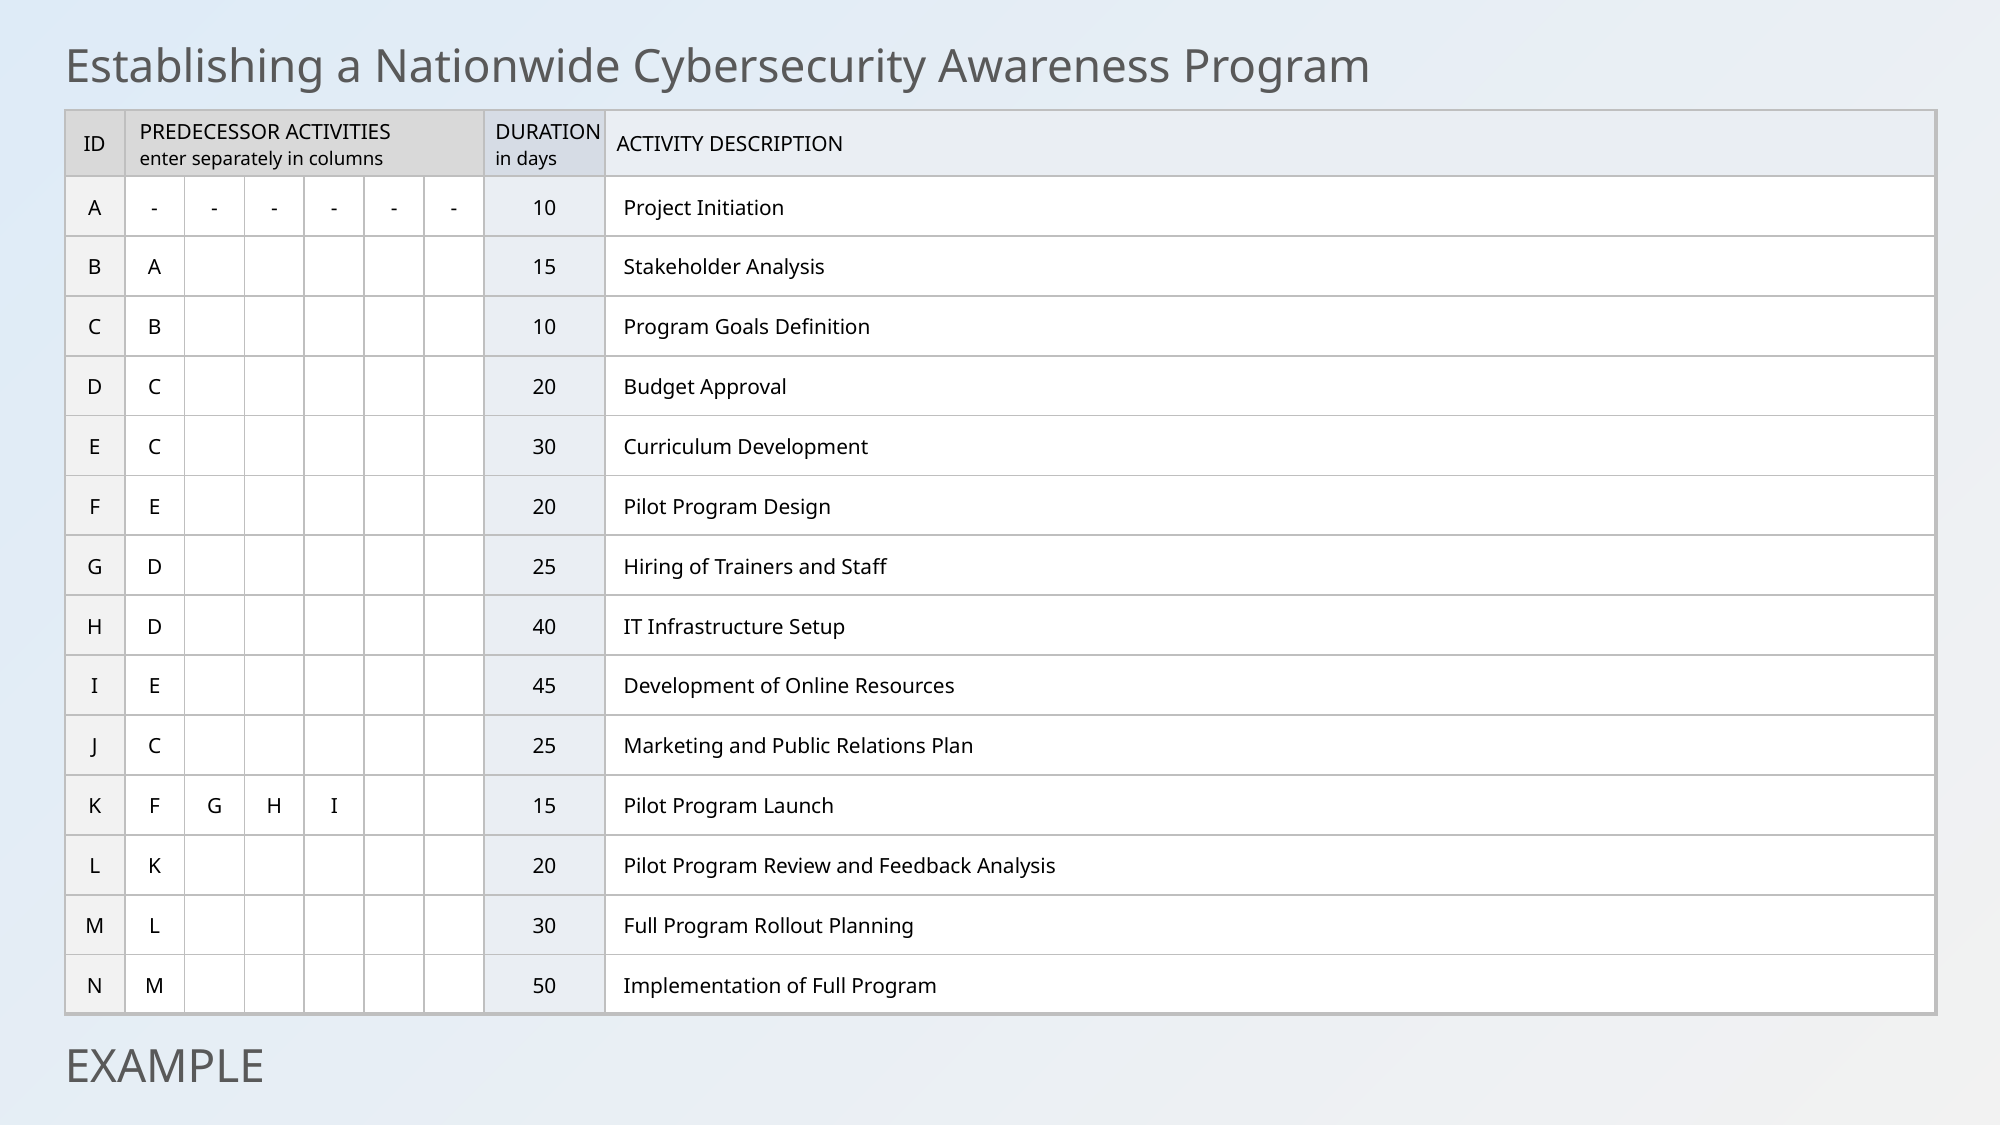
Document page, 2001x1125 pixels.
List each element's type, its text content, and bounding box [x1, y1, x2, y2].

table_cell 10 [485, 177, 604, 235]
table_cell [305, 716, 363, 774]
table_cell [365, 656, 423, 714]
table_cell 15 [485, 237, 604, 295]
table_cell 25 [485, 536, 604, 594]
table_cell [185, 297, 244, 355]
table_cell [365, 596, 423, 654]
table_cell [365, 716, 423, 774]
table_cell Implementation of Full Program [606, 955, 1934, 1012]
table_cell [245, 237, 303, 295]
table_cell [305, 656, 363, 714]
table_cell Pilot Program Review and Feedback Analysis [606, 836, 1934, 894]
table_cell [425, 357, 483, 415]
table_cell H [245, 776, 303, 834]
table_cell [425, 776, 483, 834]
table_cell K [126, 836, 184, 894]
table_cell Program Goals Definition [606, 297, 1934, 355]
text_box EXAMPLE [64, 1029, 1924, 1100]
table_cell [245, 896, 303, 954]
table_cell 45 [485, 656, 604, 714]
table_cell [185, 416, 244, 475]
table_cell G [185, 776, 244, 834]
table_cell [425, 596, 483, 654]
table_cell [185, 596, 244, 654]
table_cell [425, 237, 483, 295]
table_cell 15 [485, 776, 604, 834]
table_cell E [126, 656, 184, 714]
table_cell [425, 476, 483, 534]
table_cell [245, 955, 303, 1012]
table_cell 20 [485, 476, 604, 534]
table_cell - [245, 177, 303, 235]
table_cell Marketing and Public Relations Plan [606, 716, 1934, 774]
table_cell 30 [485, 416, 604, 475]
table_cell [185, 836, 244, 894]
table_cell 20 [485, 836, 604, 894]
text_box Establishing a Nationwide Cybersecurity Awareness Program [64, 29, 1924, 100]
table_cell [365, 357, 423, 415]
table_cell Full Program Rollout Planning [606, 896, 1934, 954]
table_cell [425, 896, 483, 954]
table_cell [185, 656, 244, 714]
table_cell - [185, 177, 244, 235]
table_cell 40 [485, 596, 604, 654]
table_cell L [126, 896, 184, 954]
table_cell K [66, 776, 124, 834]
table_cell [305, 476, 363, 534]
table_cell [365, 416, 423, 475]
table_cell 20 [485, 357, 604, 415]
table_cell [245, 656, 303, 714]
table_cell [425, 536, 483, 594]
table_cell - [126, 177, 184, 235]
table_cell M [126, 955, 184, 1012]
table_cell [305, 896, 363, 954]
table_cell [425, 416, 483, 475]
table_cell [425, 836, 483, 894]
table_cell [185, 476, 244, 534]
table_cell [365, 237, 423, 295]
table_cell [245, 476, 303, 534]
table_cell [365, 776, 423, 834]
table_cell Pilot Program Design [606, 476, 1934, 534]
table_cell Curriculum Development [606, 416, 1934, 475]
table_cell L [66, 836, 124, 894]
table_cell D [126, 536, 184, 594]
table_cell D [66, 357, 124, 415]
table_header ID [66, 111, 124, 175]
table_cell [365, 536, 423, 594]
table_cell [365, 836, 423, 894]
table_cell B [66, 237, 124, 295]
table_cell B [126, 297, 184, 355]
table_cell [185, 536, 244, 594]
table_cell C [66, 297, 124, 355]
table_cell G [66, 536, 124, 594]
table_cell Pilot Program Launch [606, 776, 1934, 834]
table_cell [365, 297, 423, 355]
table_cell [245, 716, 303, 774]
table_cell - [425, 177, 483, 235]
table_cell IT Infrastructure Setup [606, 596, 1934, 654]
table_header PREDECESSOR ACTIVITIES enter separately in columns [126, 111, 483, 175]
table_cell [305, 357, 363, 415]
table_header ACTIVITY DESCRIPTION [606, 111, 1934, 175]
table_cell E [66, 416, 124, 475]
table_cell 25 [485, 716, 604, 774]
table_cell [185, 716, 244, 774]
table_cell F [66, 476, 124, 534]
table_cell Project Initiation [606, 177, 1934, 235]
table_cell [305, 596, 363, 654]
table_cell [365, 896, 423, 954]
table_cell [305, 297, 363, 355]
table_cell [185, 357, 244, 415]
table_cell [185, 955, 244, 1012]
table_cell - [305, 177, 363, 235]
table_cell E [126, 476, 184, 534]
table_cell I [305, 776, 363, 834]
table_cell Development of Online Resources [606, 656, 1934, 714]
table_cell [245, 357, 303, 415]
table_cell Stakeholder Analysis [606, 237, 1934, 295]
table_cell H [66, 596, 124, 654]
table_cell [425, 297, 483, 355]
table_cell I [66, 656, 124, 714]
table_cell [245, 596, 303, 654]
table_cell - [365, 177, 423, 235]
table_cell N [66, 955, 124, 1012]
table_cell [425, 656, 483, 714]
table_header DURATION in days [485, 111, 604, 175]
table_cell [365, 955, 423, 1012]
table_cell D [126, 596, 184, 654]
table_cell [425, 716, 483, 774]
table_cell Hiring of Trainers and Staff [606, 536, 1934, 594]
table_cell [305, 955, 363, 1012]
table_cell Budget Approval [606, 357, 1934, 415]
table_cell [425, 955, 483, 1012]
table_cell [245, 297, 303, 355]
table_cell A [126, 237, 184, 295]
table_cell [245, 536, 303, 594]
table_cell C [126, 416, 184, 475]
table_cell 50 [485, 955, 604, 1012]
table_cell C [126, 357, 184, 415]
table_cell A [66, 177, 124, 235]
table_cell [185, 896, 244, 954]
table_cell [245, 416, 303, 475]
table_cell 10 [485, 297, 604, 355]
table_cell [305, 836, 363, 894]
table_cell C [126, 716, 184, 774]
table_cell M [66, 896, 124, 954]
table_cell [245, 836, 303, 894]
table_cell [365, 476, 423, 534]
table_cell F [126, 776, 184, 834]
table_cell [305, 237, 363, 295]
table_cell 30 [485, 896, 604, 954]
table_cell J [66, 716, 124, 774]
table_cell [305, 536, 363, 594]
table_cell [185, 237, 244, 295]
table_cell [305, 416, 363, 475]
